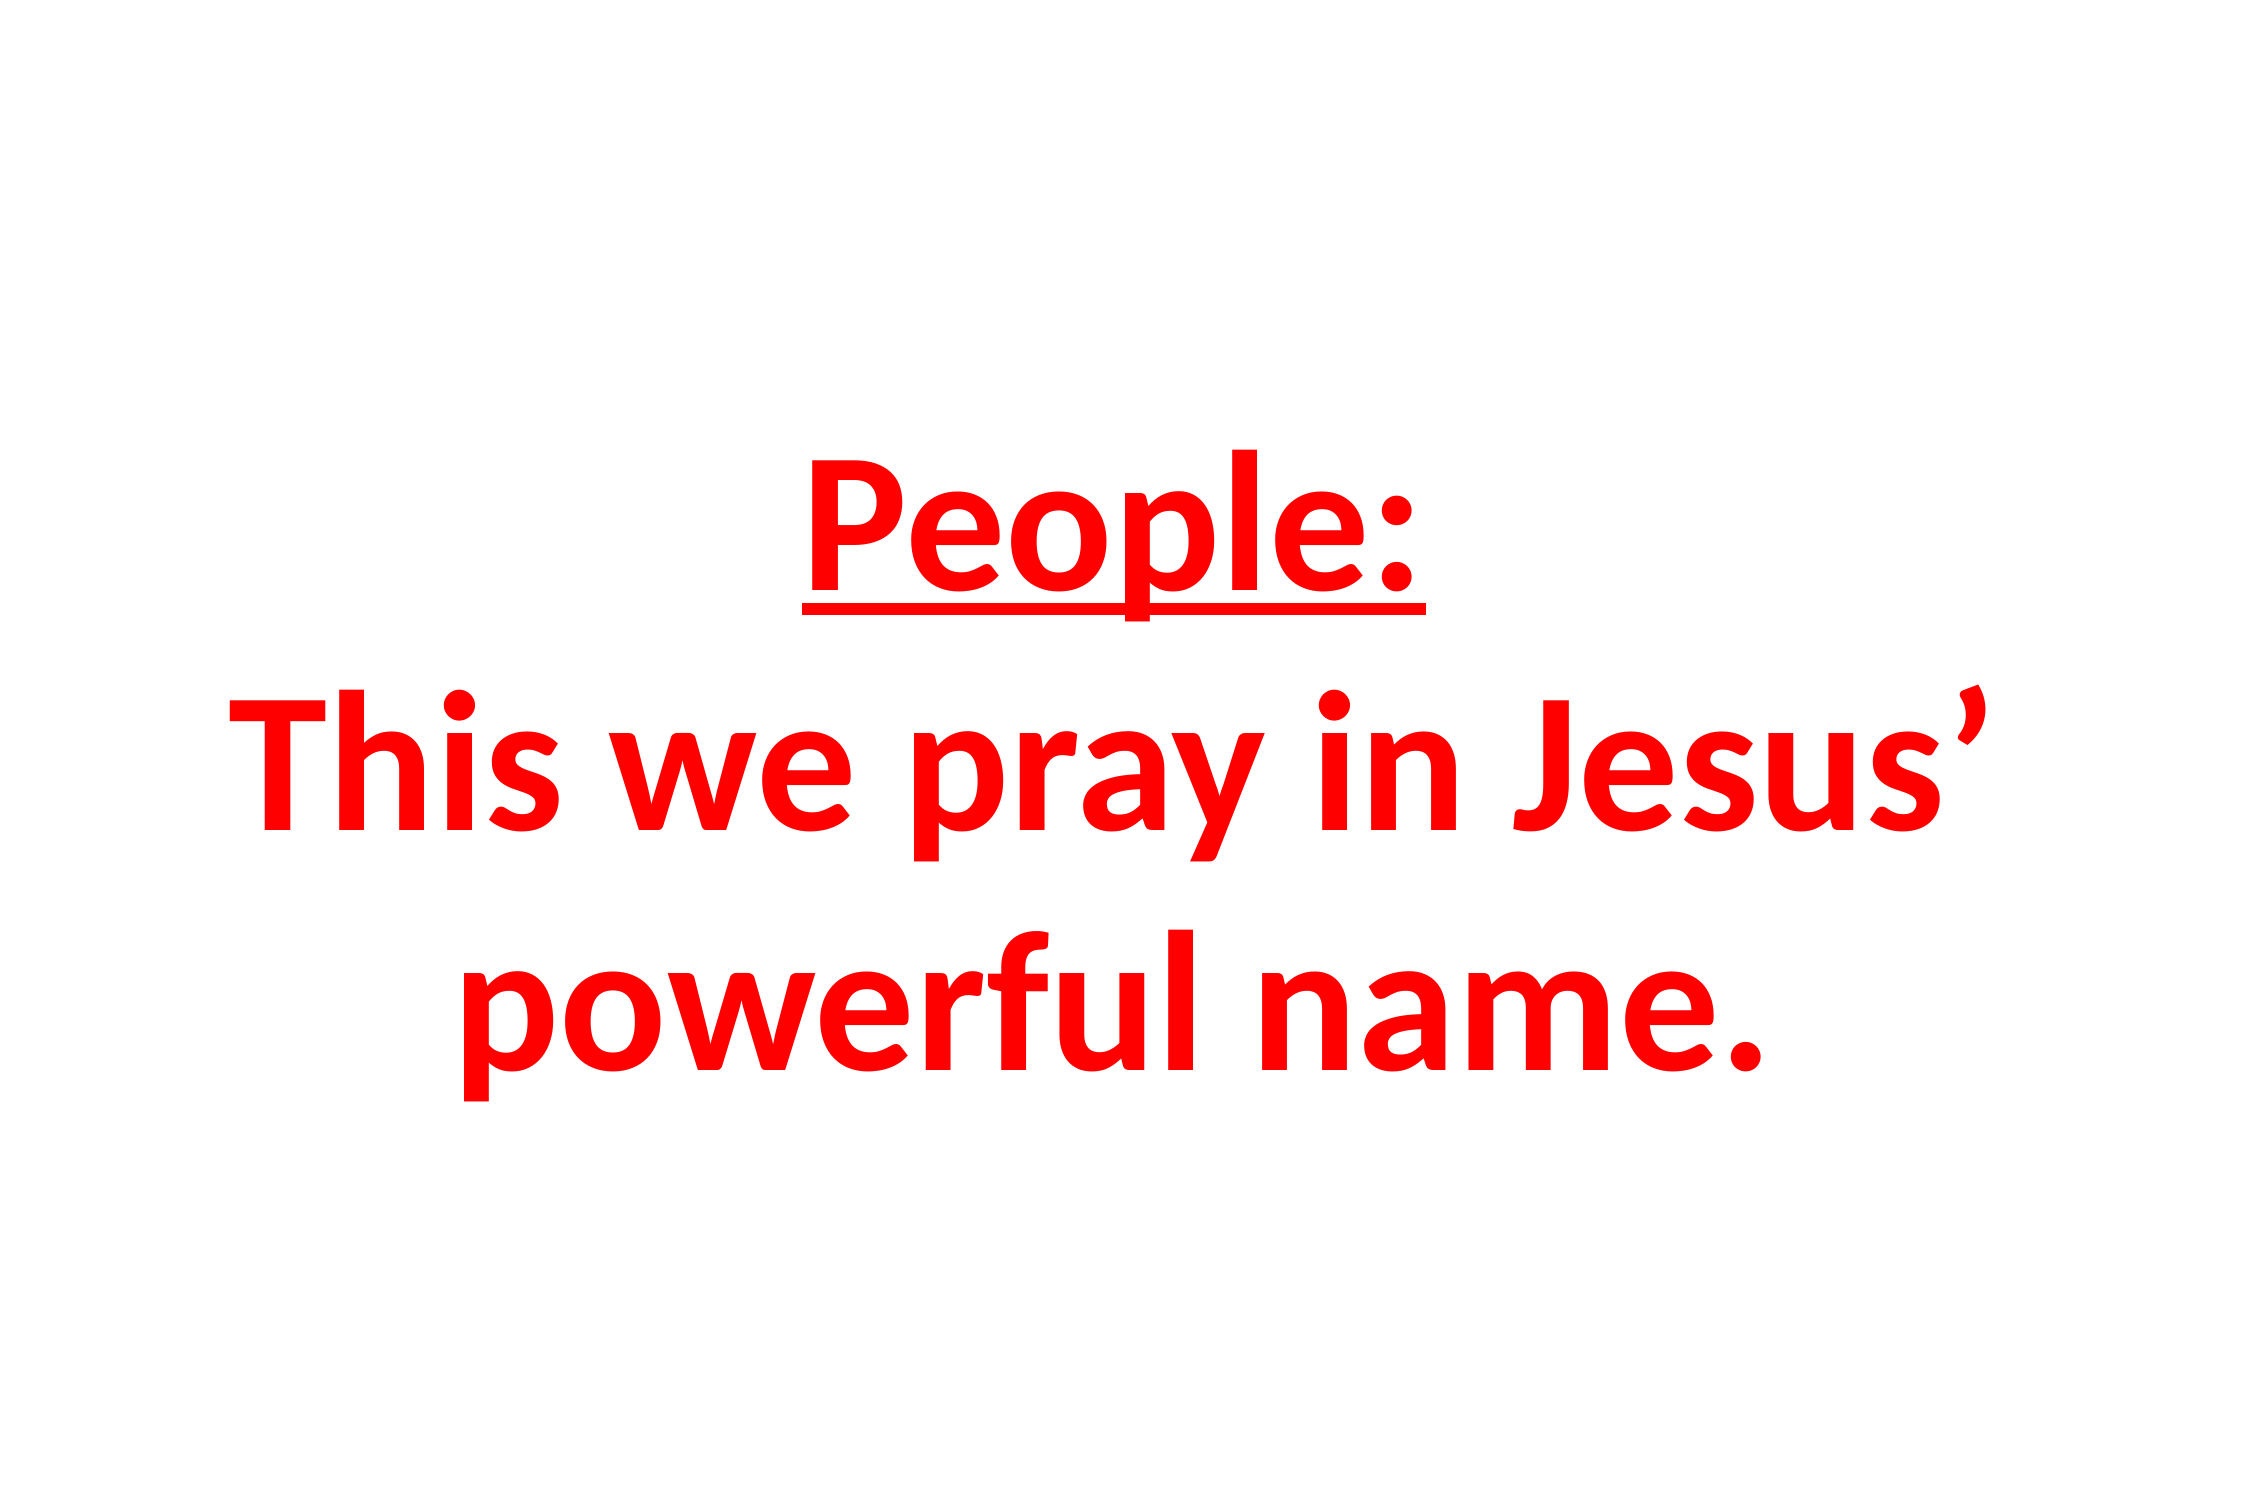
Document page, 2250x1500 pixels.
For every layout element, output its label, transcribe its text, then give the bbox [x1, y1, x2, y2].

title People: This we pray in Jesus’ powerful name. [46, 116, 2181, 1383]
